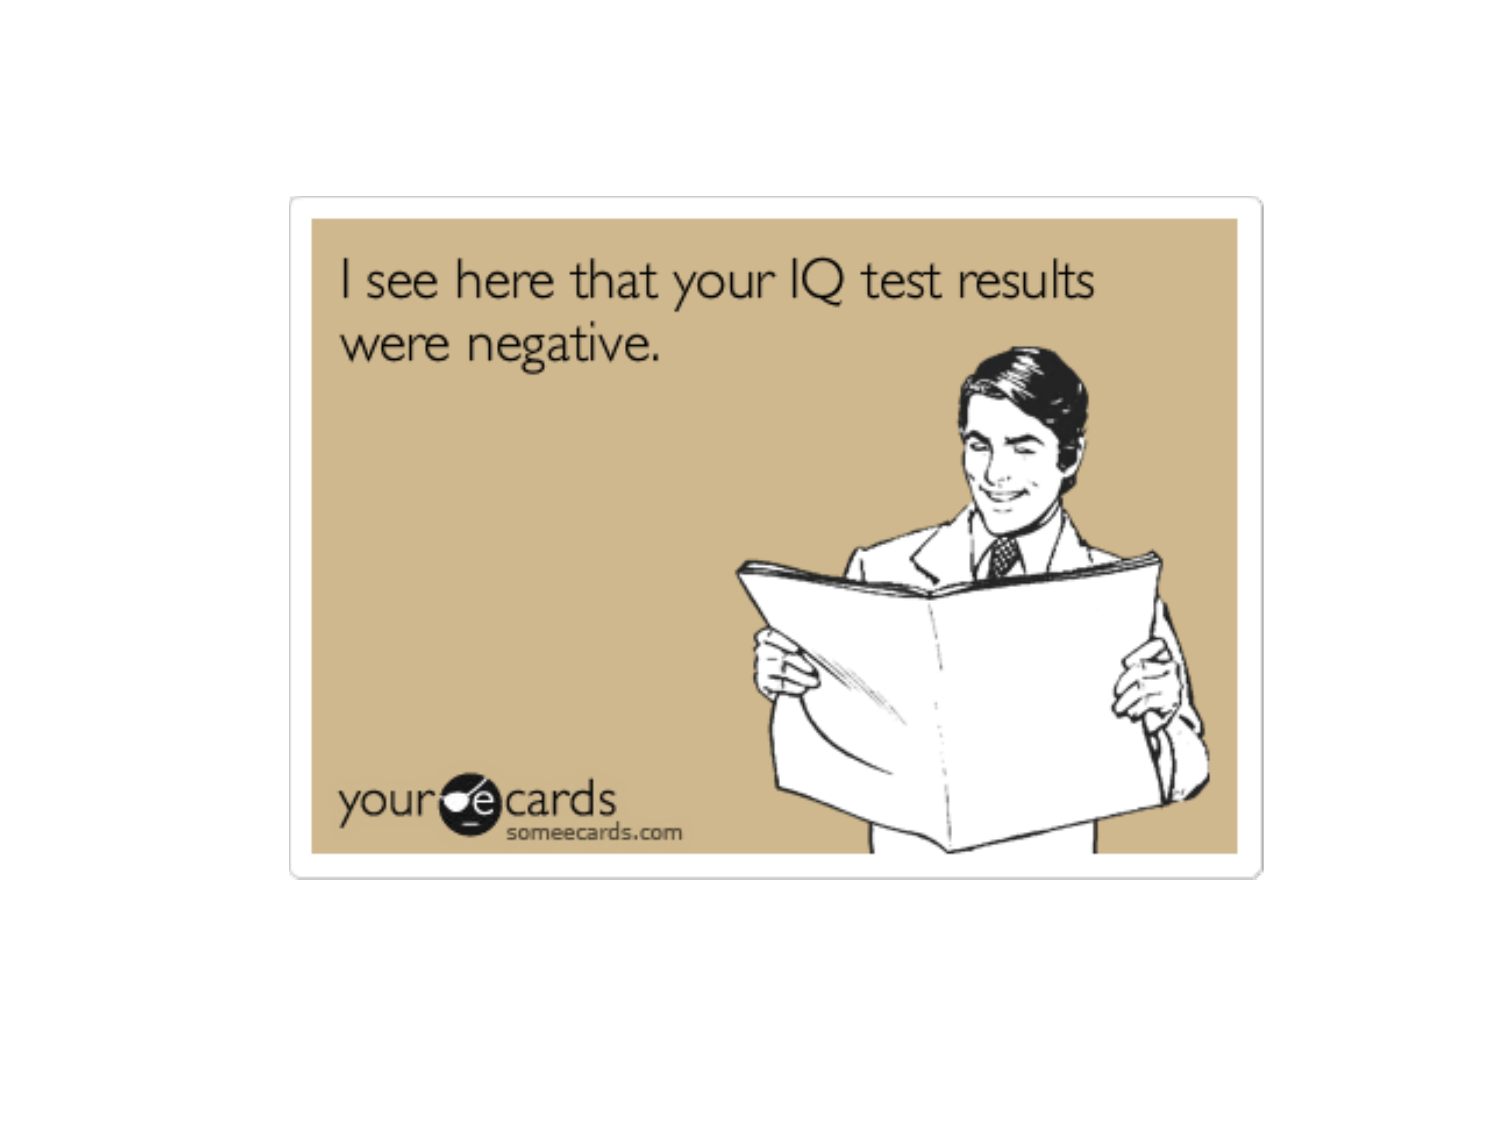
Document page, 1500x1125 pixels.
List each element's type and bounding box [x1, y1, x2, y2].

picture [289, 196, 1266, 880]
